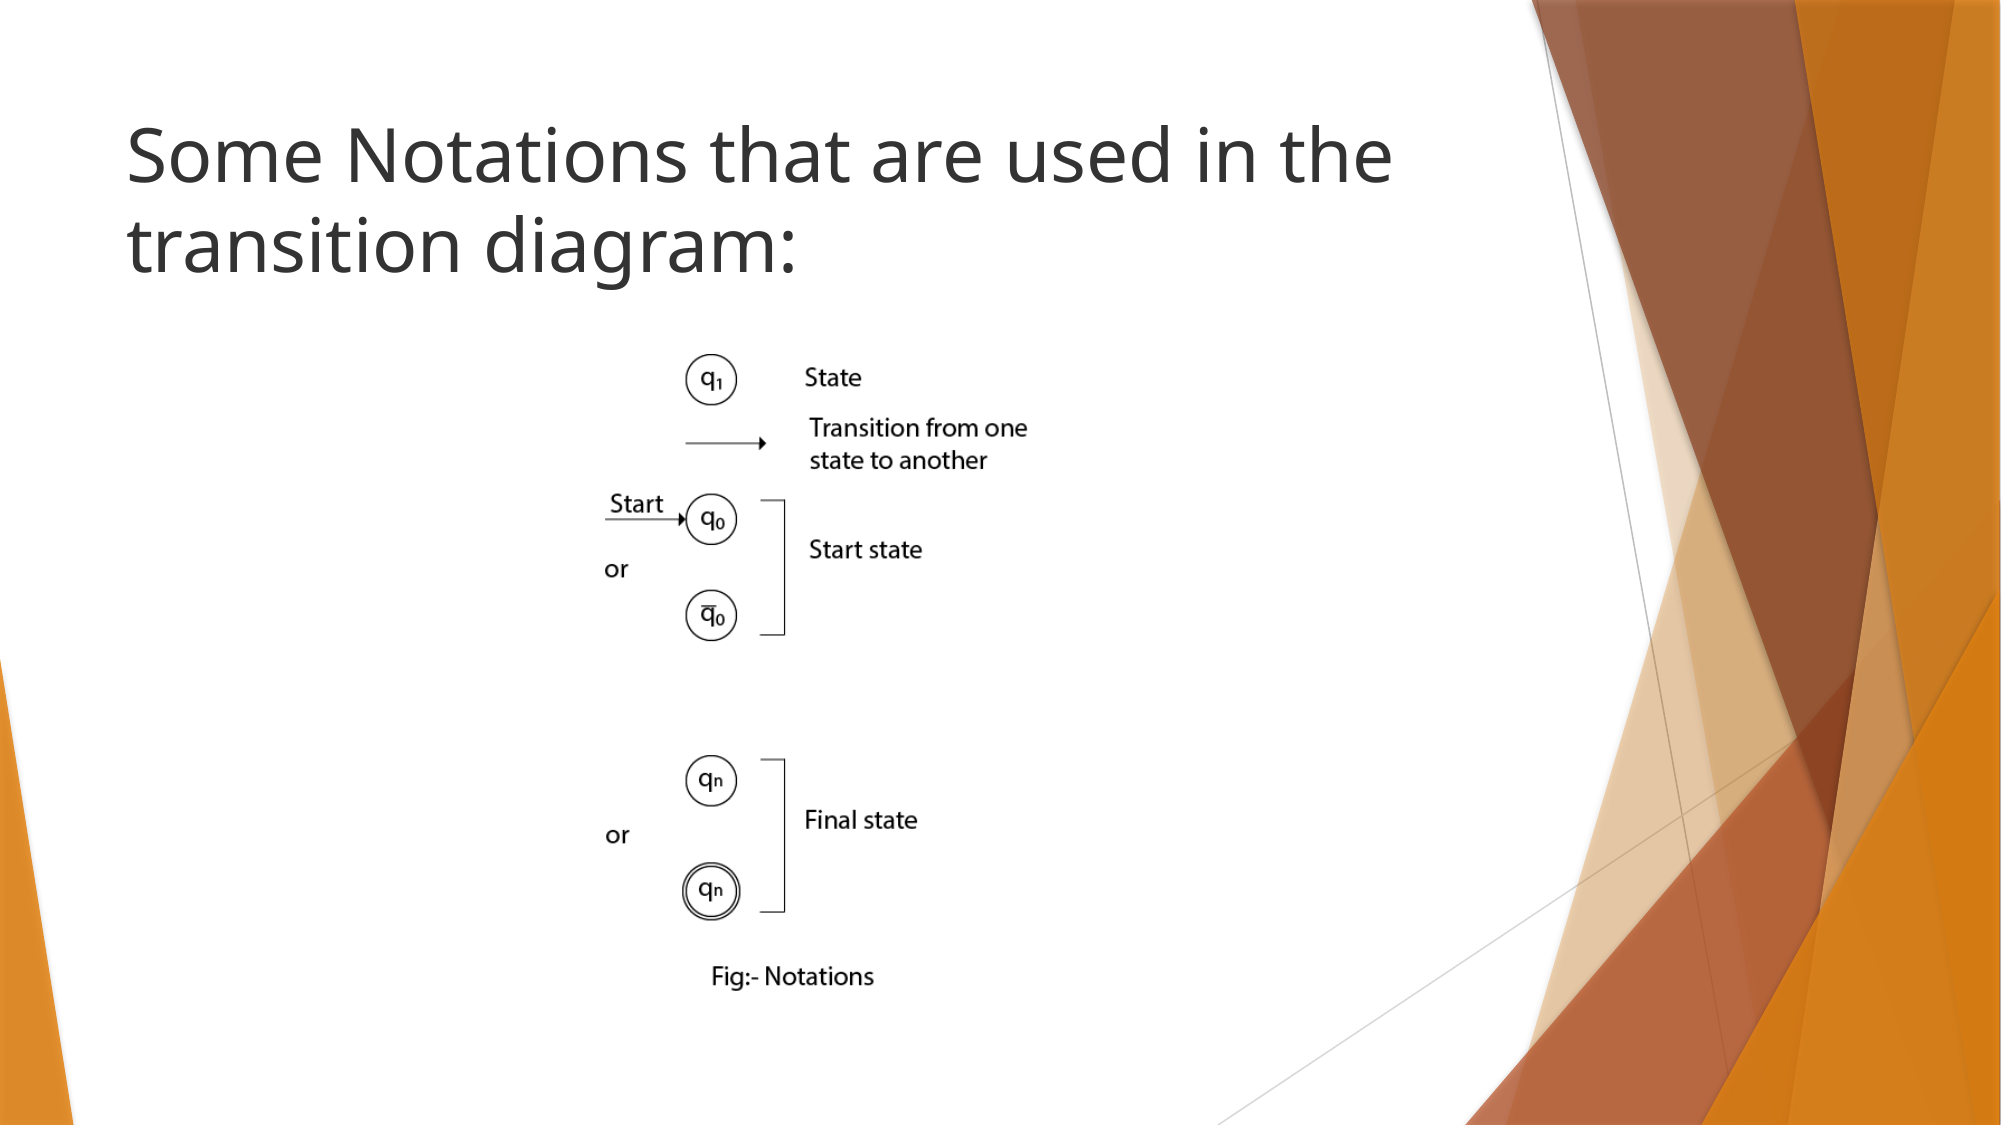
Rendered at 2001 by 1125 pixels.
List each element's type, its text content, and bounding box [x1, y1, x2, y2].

title Some Notations that are used in the transition diagram: [111, 99, 1522, 317]
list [603, 353, 1029, 992]
